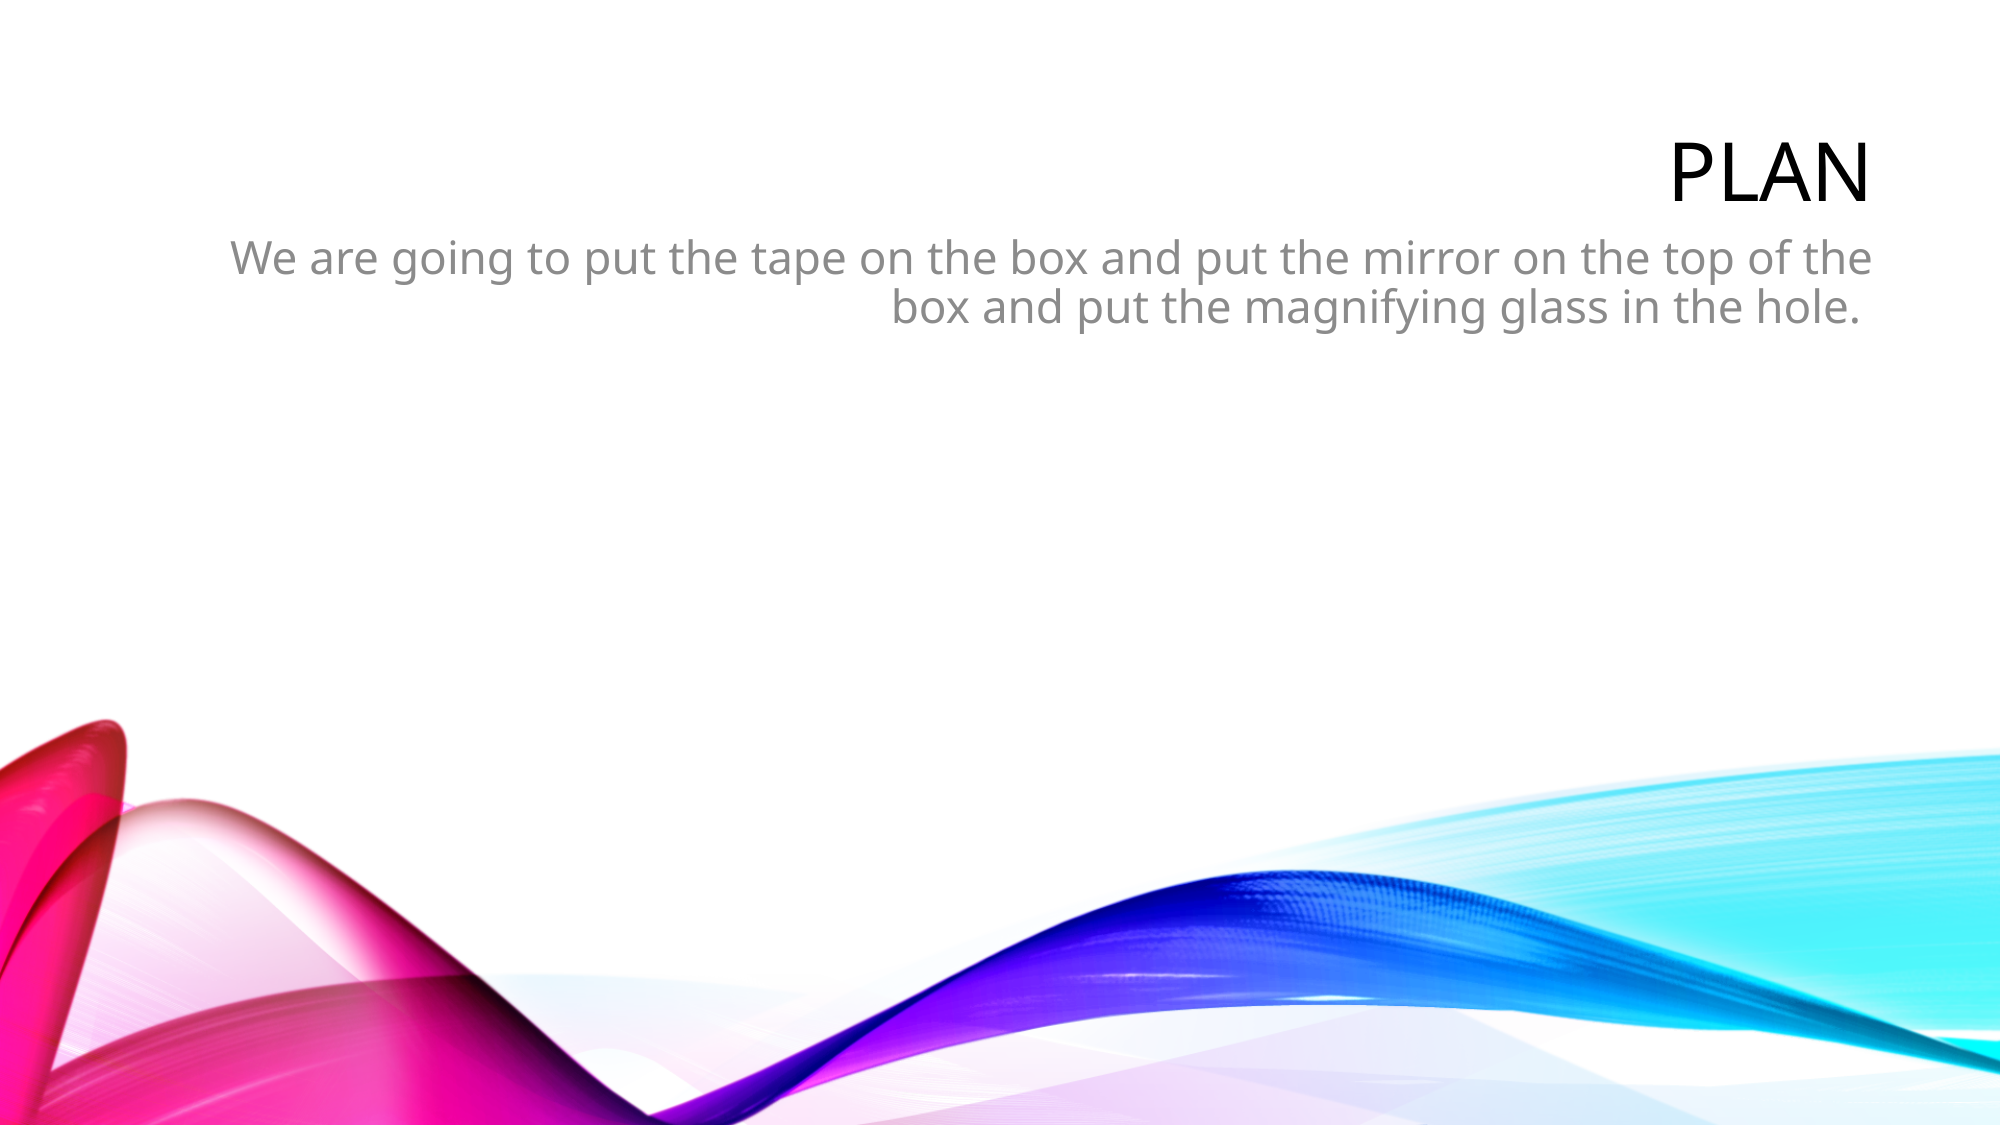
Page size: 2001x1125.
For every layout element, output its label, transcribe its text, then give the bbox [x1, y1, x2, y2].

picture [0, 717, 2000, 1125]
picture [1795, 1003, 1806, 1008]
list We are going to put the tape on the box and put the mirror on the top of the box and put the magnifying glass in the hole. [168, 227, 1889, 755]
title plan [112, 123, 1889, 228]
